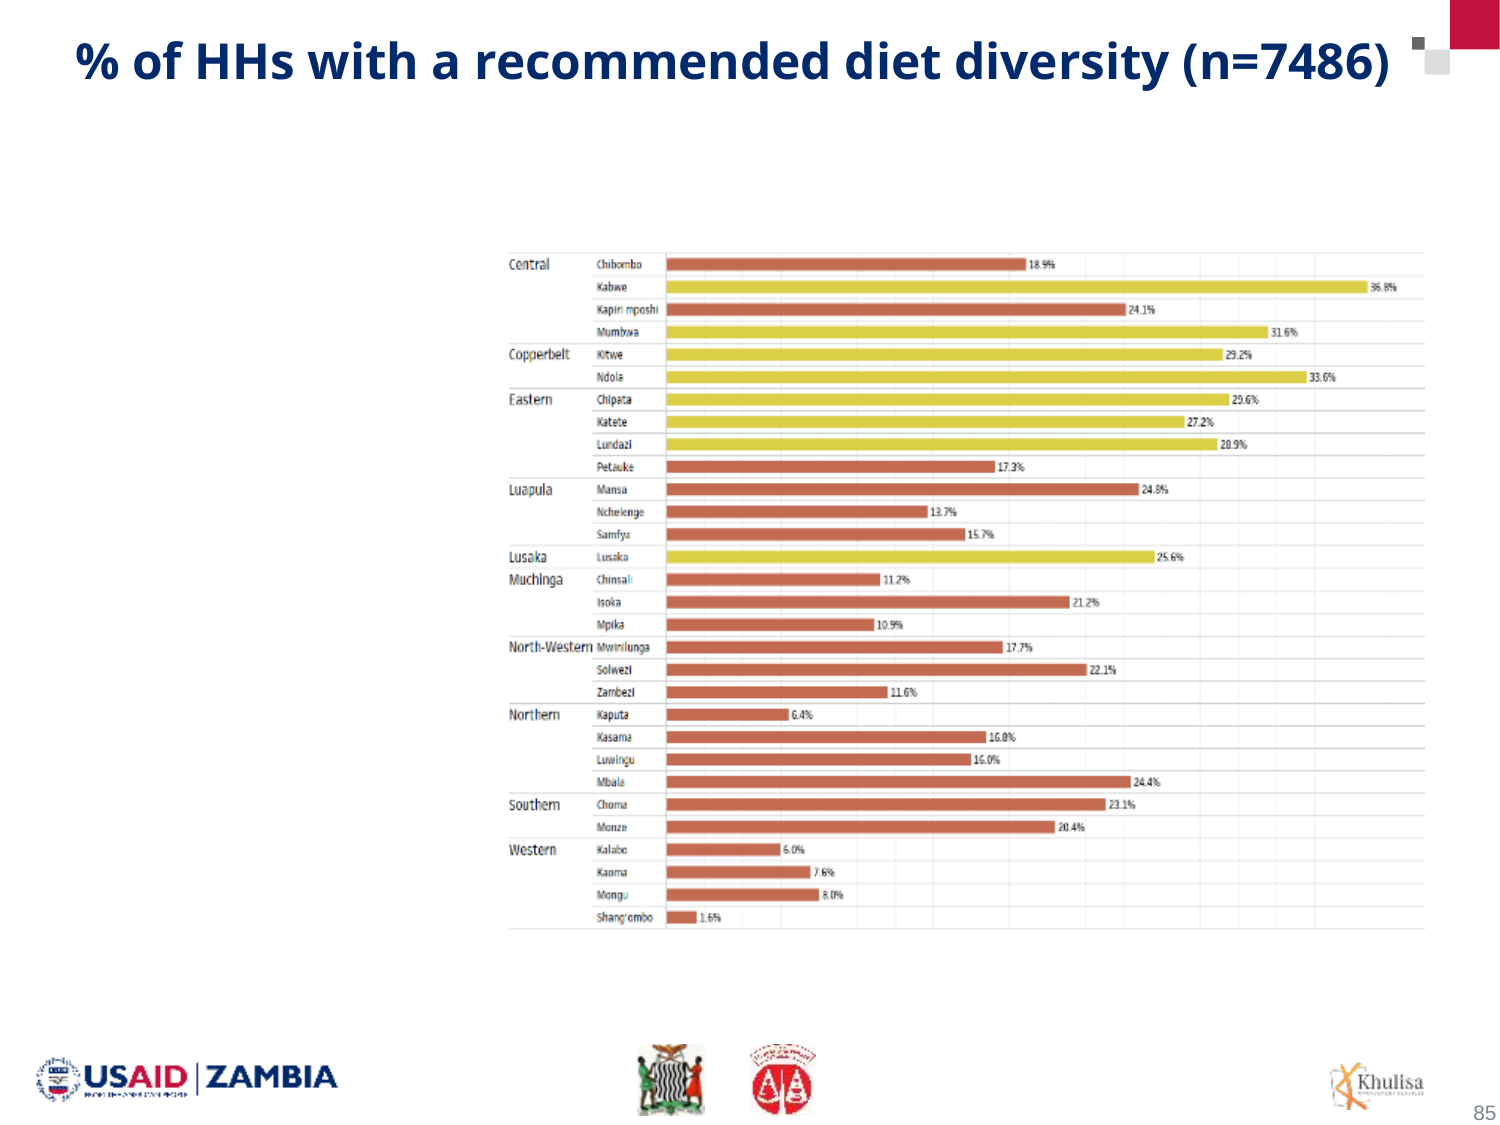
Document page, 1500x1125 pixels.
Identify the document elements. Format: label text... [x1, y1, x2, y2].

slide_number 85 [1437, 1064, 1497, 1125]
picture [750, 1044, 816, 1116]
title % of HHs with a recommended diet diversity (n=7486) [75, 29, 1413, 148]
picture [24, 1050, 346, 1110]
picture [1330, 1062, 1425, 1110]
picture [637, 1044, 705, 1116]
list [509, 252, 1425, 933]
